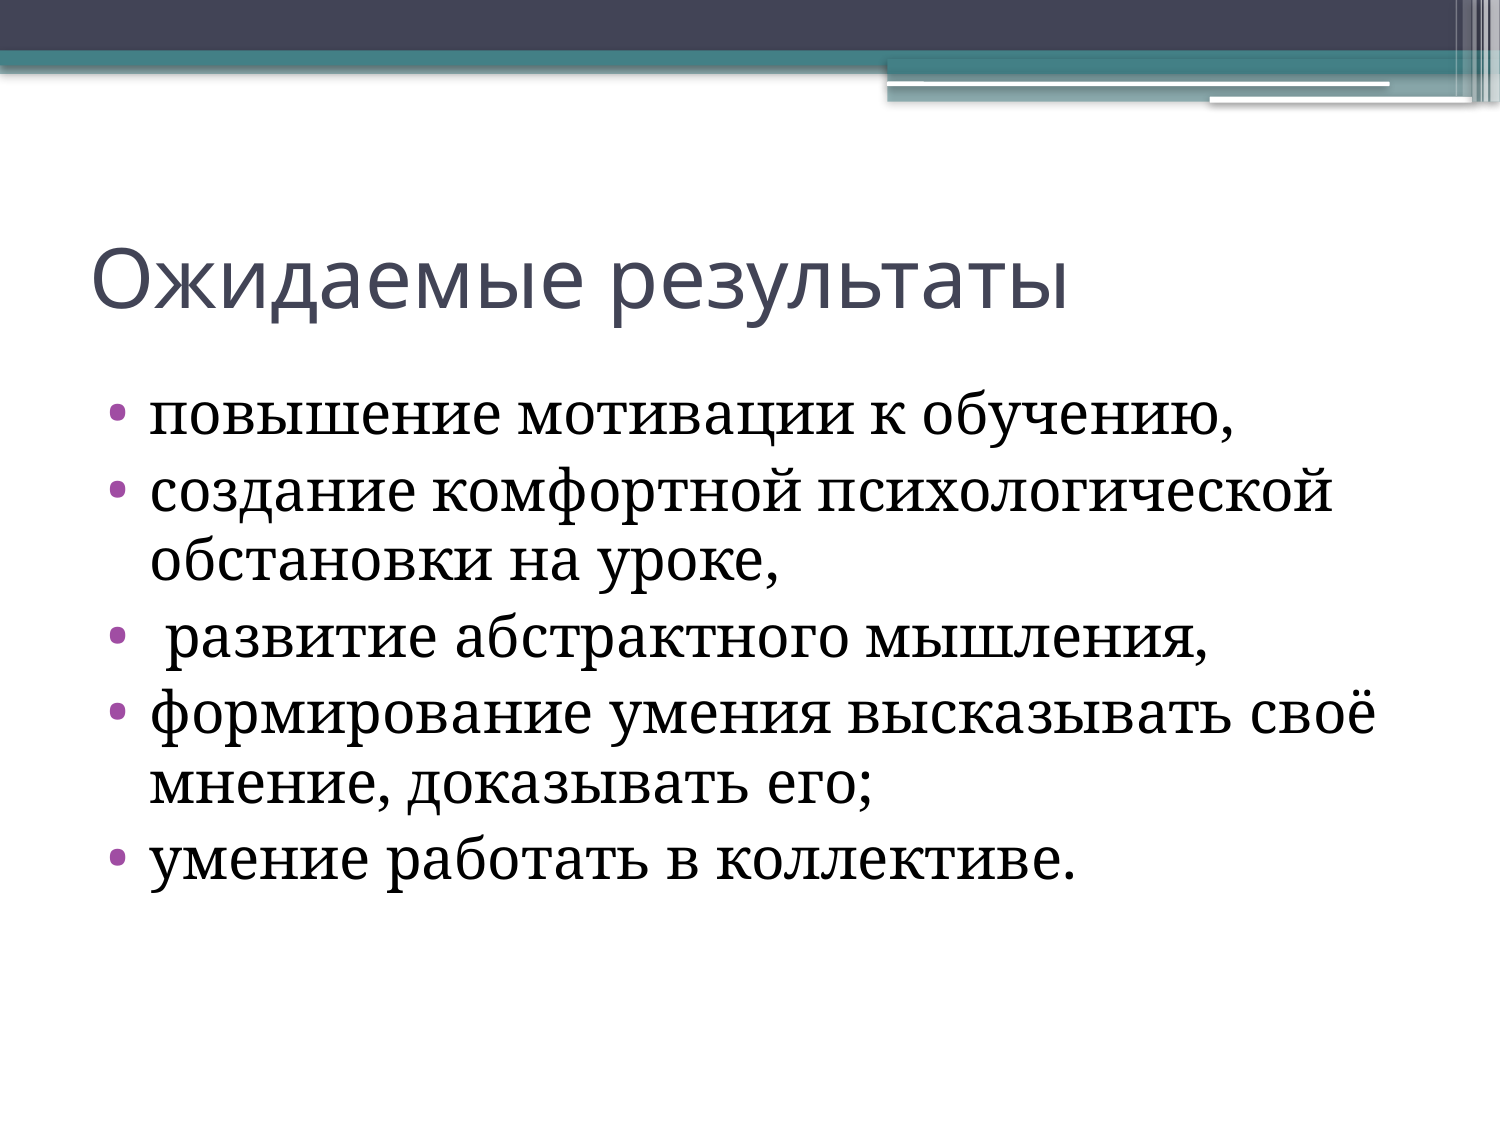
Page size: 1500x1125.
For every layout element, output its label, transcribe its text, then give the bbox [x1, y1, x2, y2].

title Ожидаемые результаты [75, 187, 1425, 363]
list повышение мотивации к обучению, создание комфортной психологической обстановки на уроке, развитие абстрактного мышления, формирование умения высказывать своё мнение, доказывать его; умение работать в коллективе. [75, 368, 1425, 1079]
